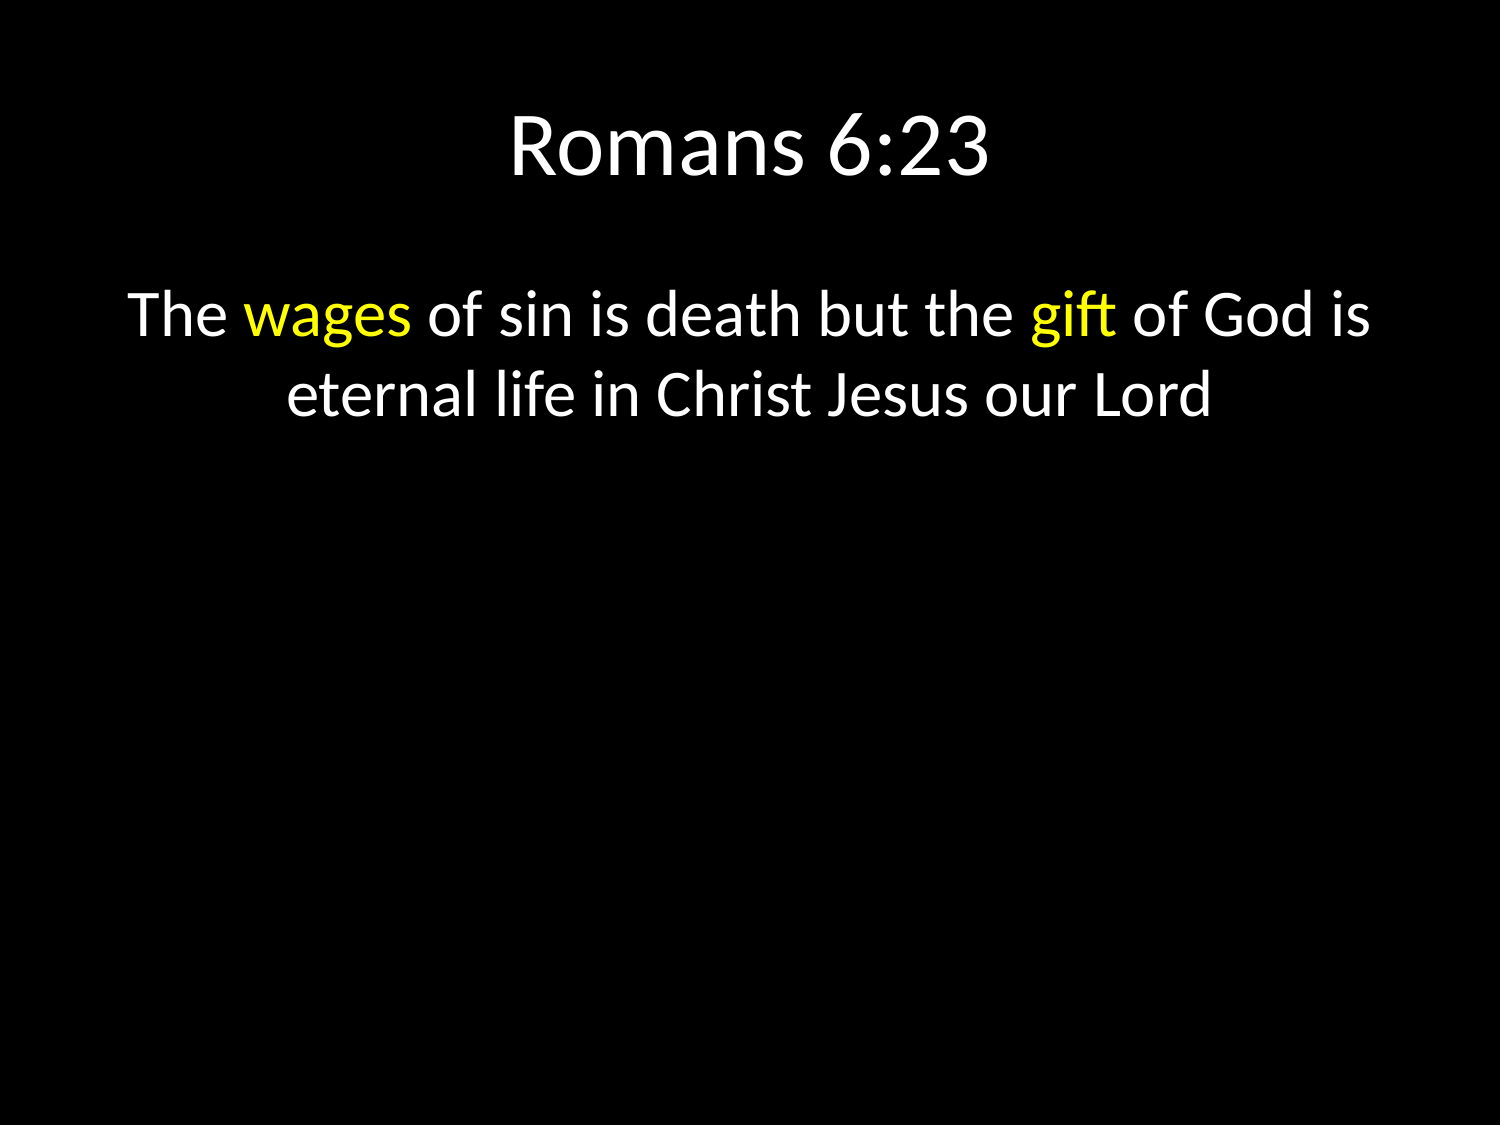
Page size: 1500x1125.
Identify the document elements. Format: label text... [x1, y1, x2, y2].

list The wages of sin is death but the gift of God is eternal life in Christ Jesus our Lord [75, 262, 1425, 1005]
title Romans 6:23 [75, 45, 1425, 233]
